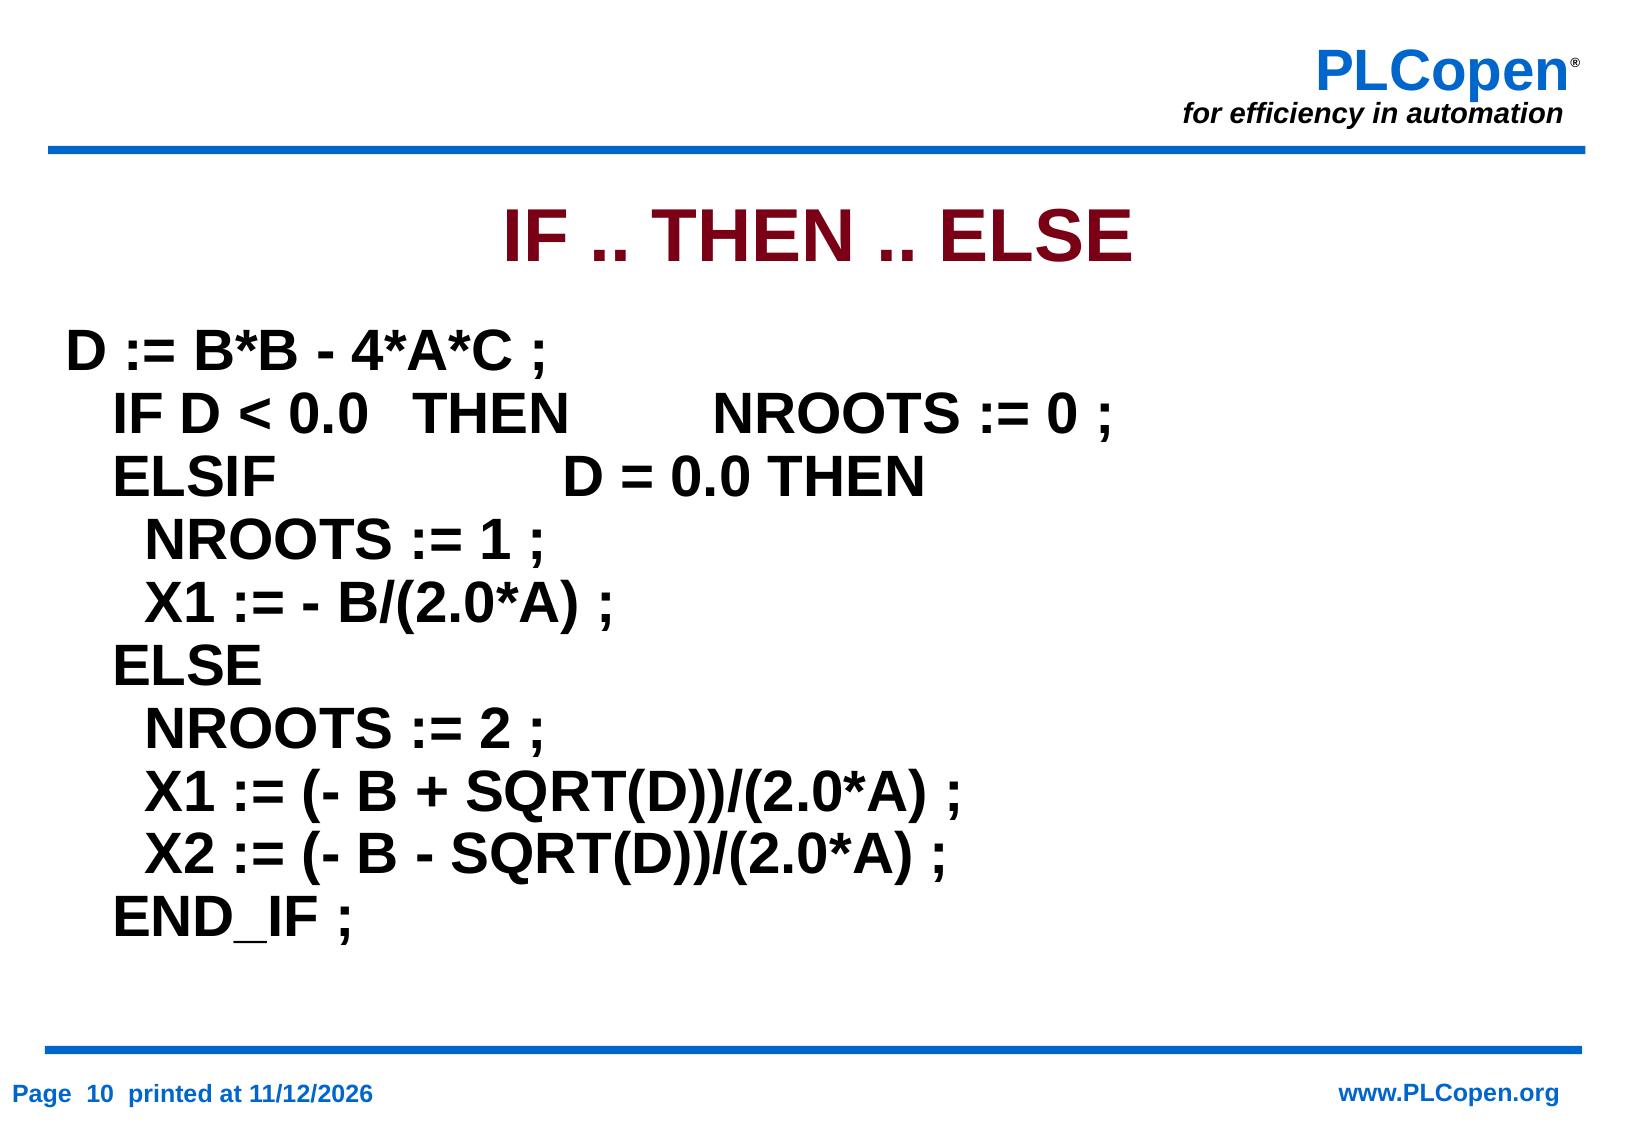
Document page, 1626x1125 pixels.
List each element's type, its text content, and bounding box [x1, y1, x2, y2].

title IF .. THEN .. ELSE [49, 174, 1588, 301]
list D := B*B - 4*A*C ; IF D < 0.0 THEN NROOTS := 0 ; ELSIF D = 0.0 THEN NROOTS := 1 ; X1 := - B/(2.0*A) ; ELSE NROOTS := 2 ; X1 := (- B + SQRT(D))/(2.0*A) ; X2 := (- B - SQRT(D))/(2.0*A) ; END_IF ; [49, 312, 1588, 1038]
footer  [562, 1025, 1063, 1100]
